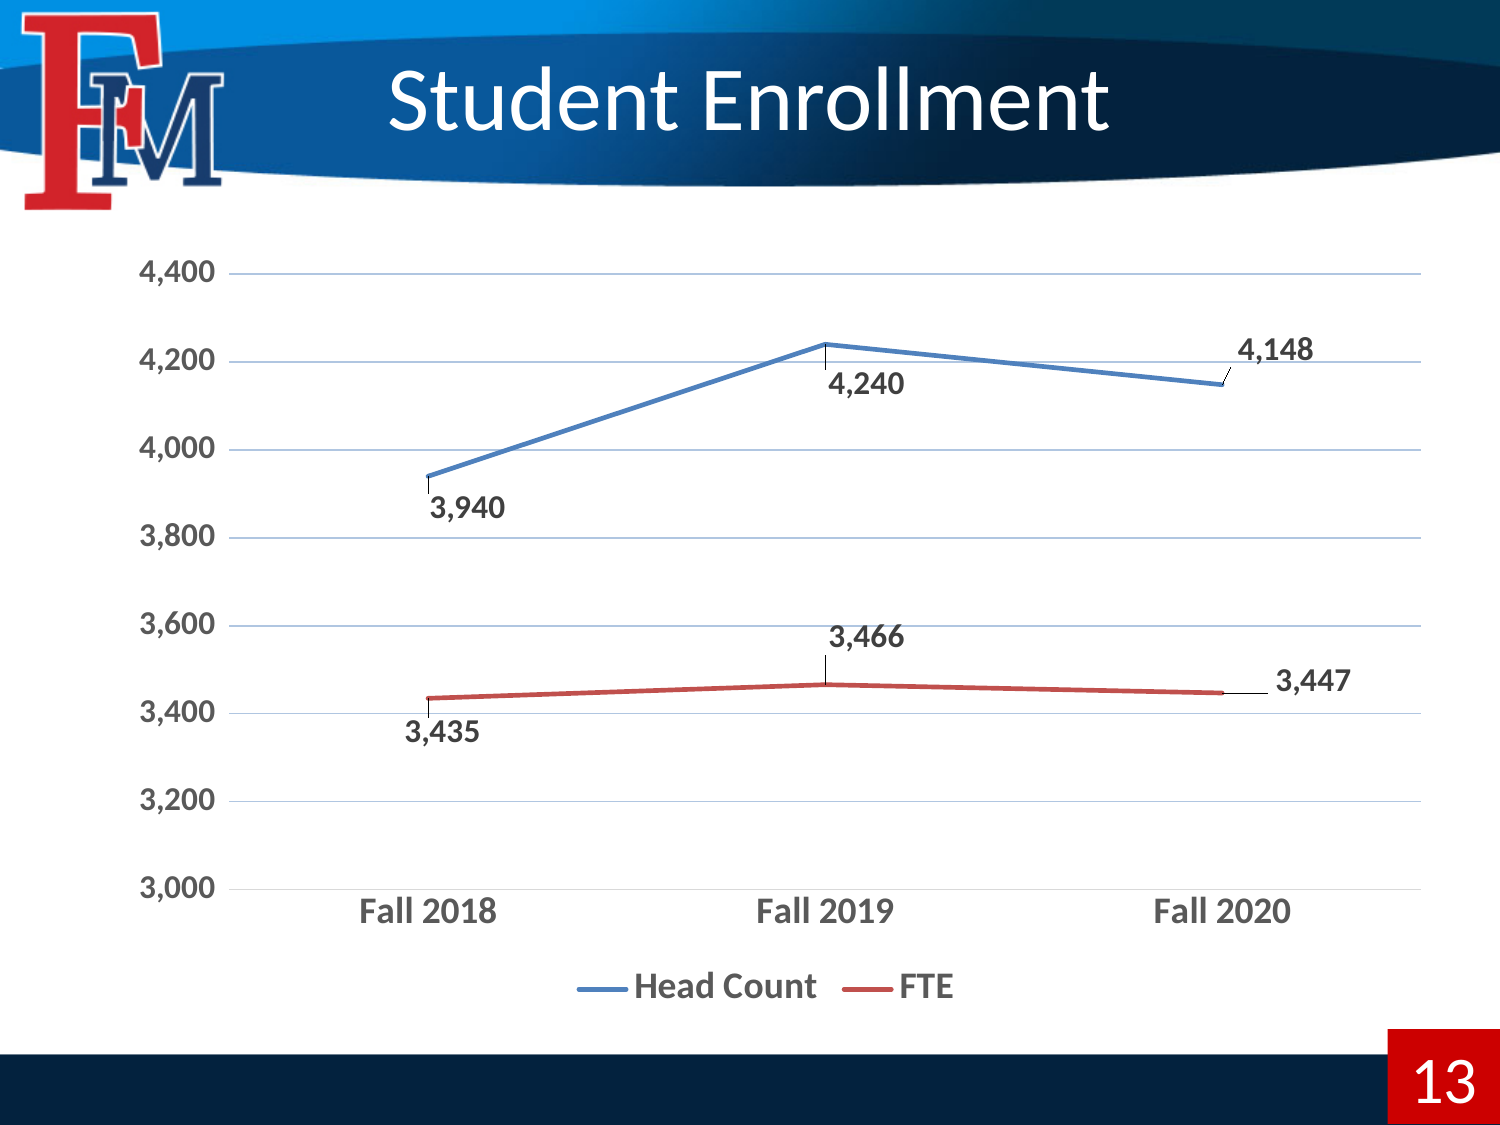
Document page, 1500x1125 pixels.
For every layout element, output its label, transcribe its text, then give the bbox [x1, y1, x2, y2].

text_box 13 [1387, 1029, 1500, 1124]
title Student Enrollment [75, 0, 1425, 188]
picture [0, 0, 1500, 1125]
chart [93, 218, 1444, 1019]
